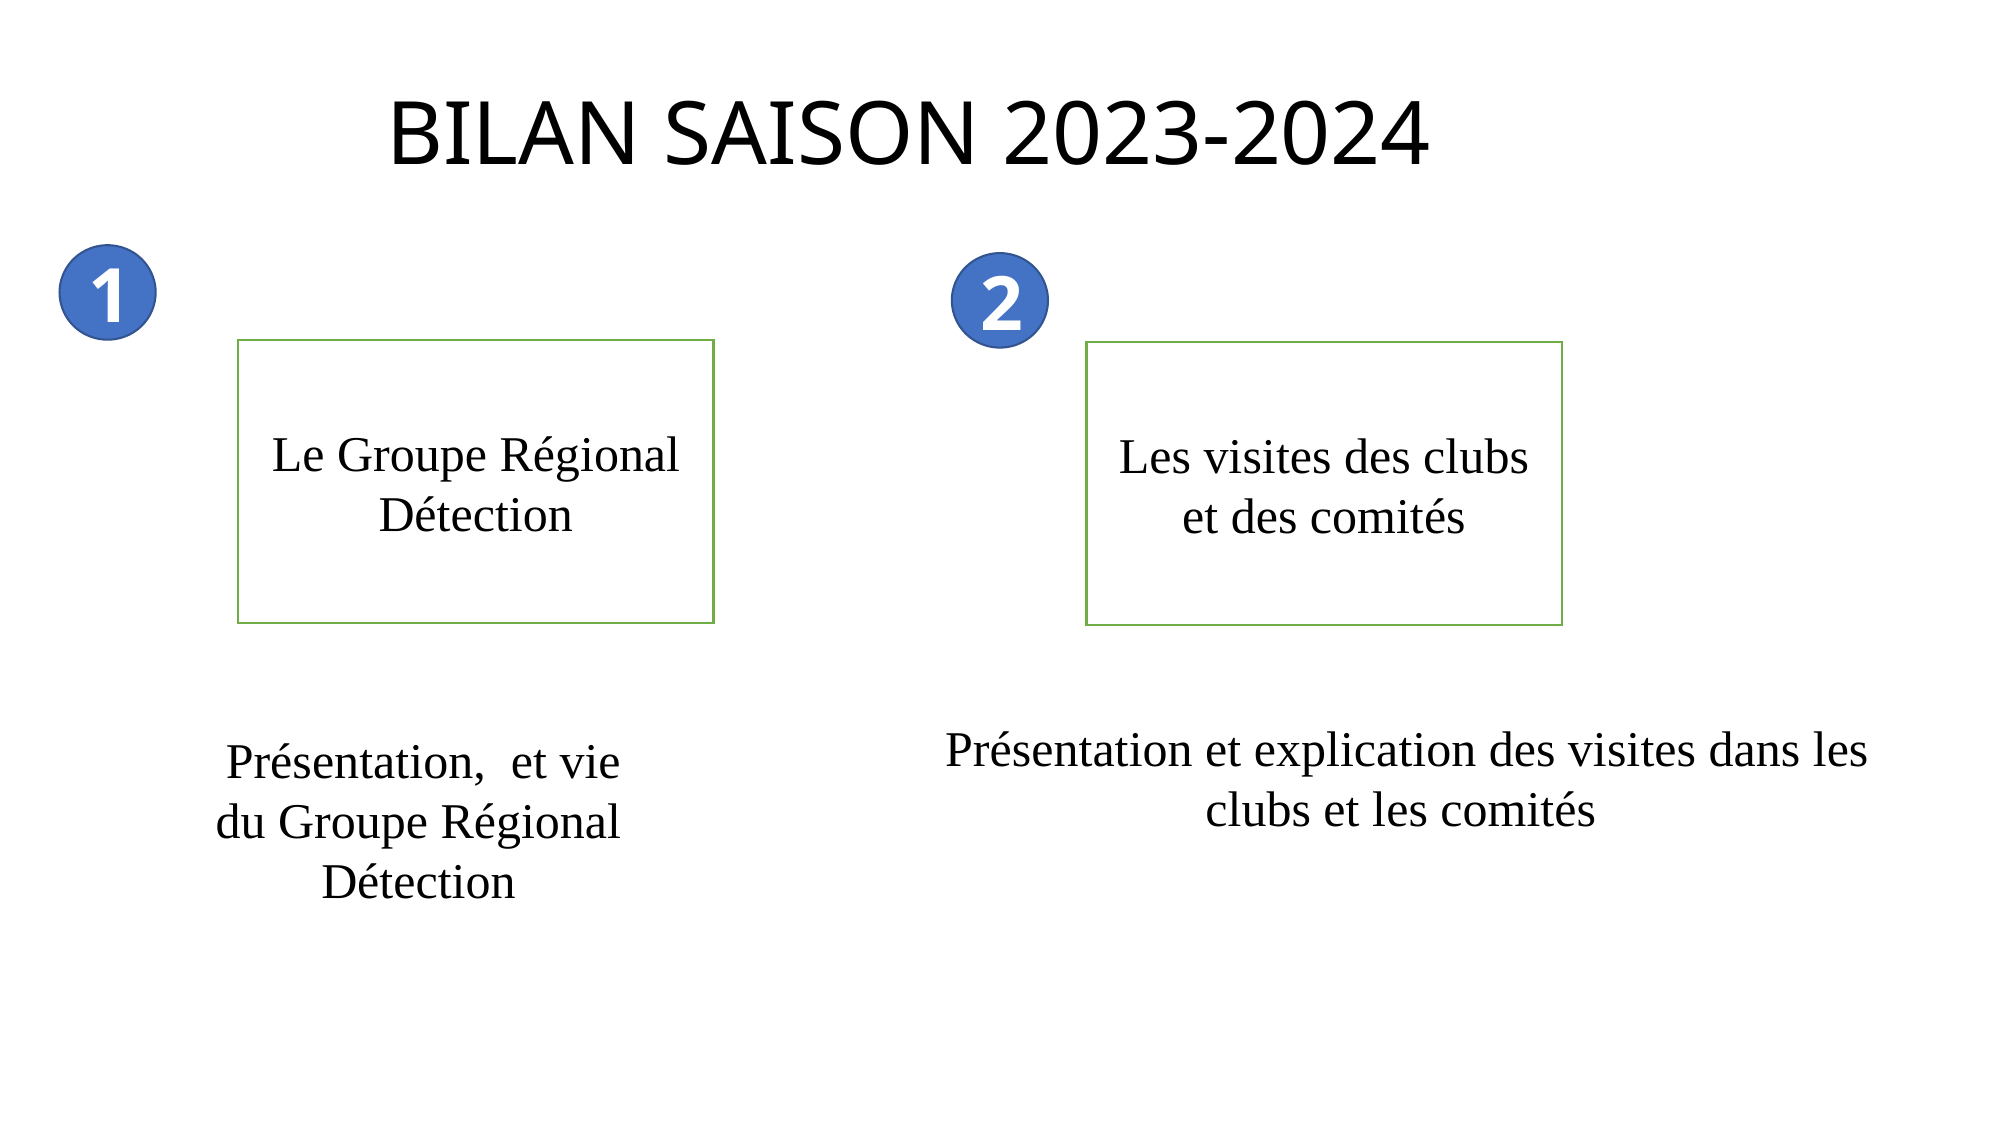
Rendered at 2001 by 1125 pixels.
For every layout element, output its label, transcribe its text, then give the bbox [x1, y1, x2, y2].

text_box Le Groupe Régional Détection [237, 339, 715, 624]
text_box Présentation et explication des visites dans les clubs et les comités [872, 708, 1942, 844]
text_box Les visites des clubs et des comités [1085, 341, 1563, 626]
text_box 1 [58, 244, 157, 341]
text_box 2 [950, 252, 1050, 349]
text_box Présentation, et vie du Groupe Régional Détection [181, 721, 657, 917]
title BILAN SAISON 2023-2024 [46, 27, 1772, 246]
